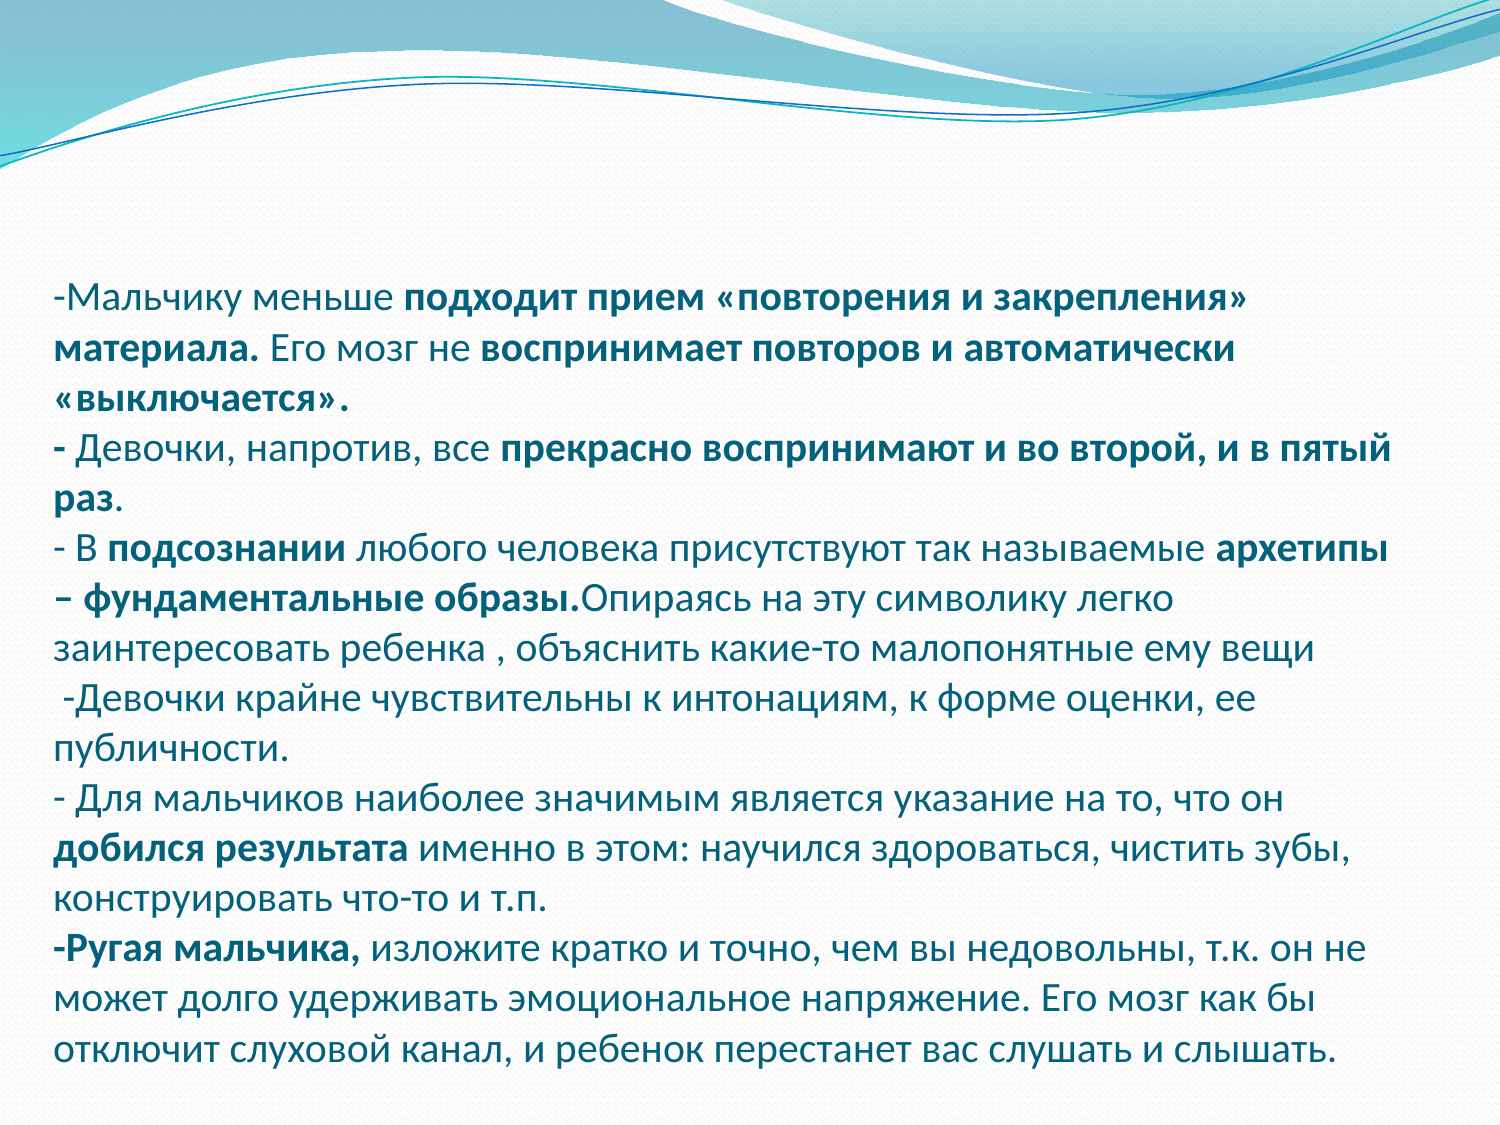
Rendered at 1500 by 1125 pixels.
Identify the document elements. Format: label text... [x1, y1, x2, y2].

title -Мальчику меньше подходит прием «повторения и закрепления» материала. Его мозг не воспринимает повторов и автоматически «выключается». - Девочки, напротив, все прекрасно воспринимают и во второй, и в пятый раз. - В подсознании любого человека присутствуют так называемые архетипы – фундаментальные образы.Опираясь на эту символику легко заинтересовать ребенка , объяснить какие-то малопонятные ему вещи -Девочки крайне чувствительны к интонациям, к форме оценки, ее публичности. - Для мальчиков наиболее значимым является указание на то, что он добился результата именно в этом: научился здороваться, чистить зубы, конструировать что-то и т.п. -Ругая мальчика, изложите кратко и точно, чем вы недовольны, т.к. он не может долго удерживать эмоциональное напряжение. Его мозг как бы отключит слуховой канал, и ребенок перестанет вас слушать и слышать. [53, 42, 1404, 1071]
